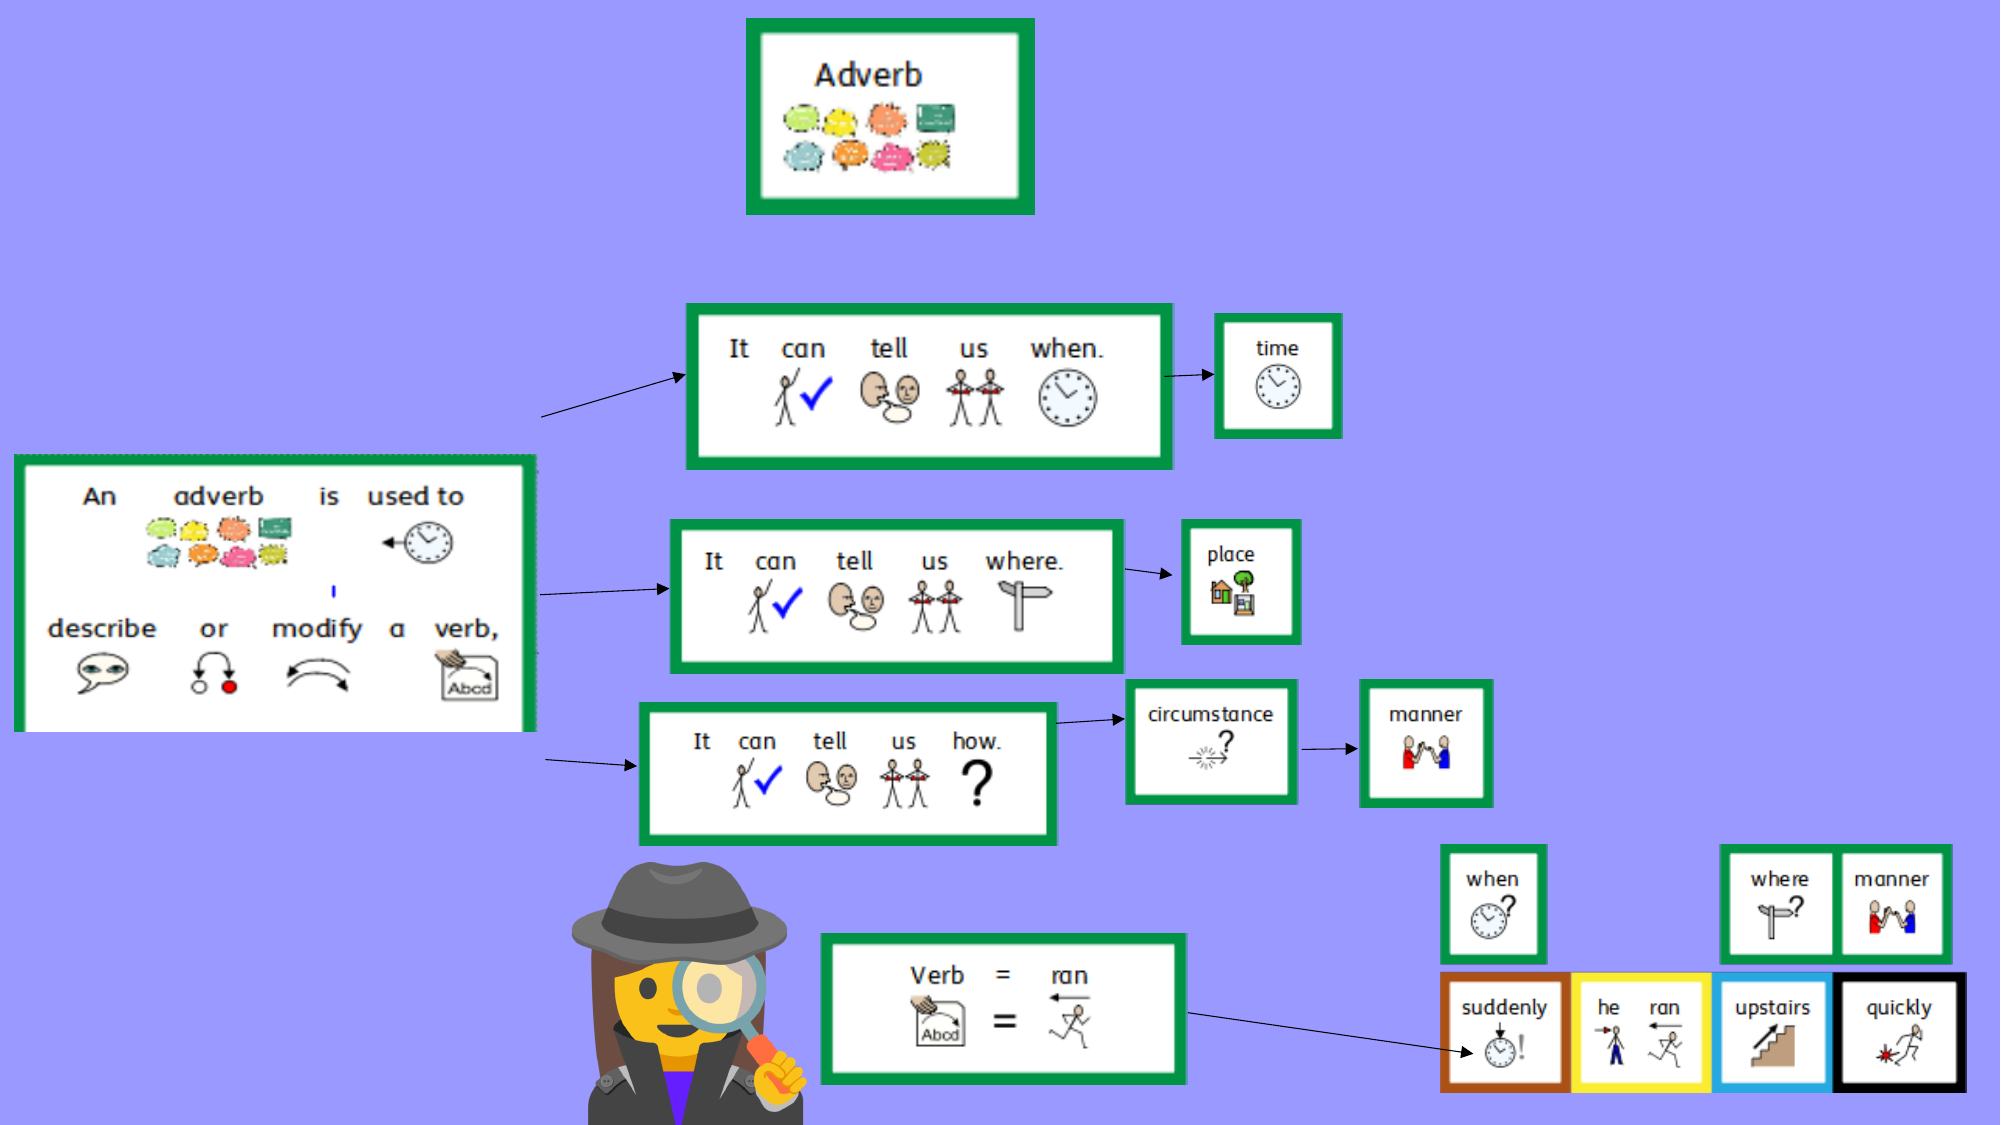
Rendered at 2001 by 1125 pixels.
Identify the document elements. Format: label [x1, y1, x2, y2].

text_box [1125, 568, 1173, 576]
picture [14, 454, 540, 732]
picture [746, 18, 1035, 215]
text_box [540, 588, 669, 595]
picture [638, 702, 1059, 846]
picture [1214, 313, 1343, 439]
picture [1125, 679, 1494, 809]
picture [571, 862, 1188, 1125]
picture [669, 519, 1126, 674]
picture [1440, 844, 1967, 1093]
text_box [545, 759, 638, 767]
picture [685, 303, 1175, 470]
picture [1181, 519, 1302, 645]
text_box [541, 374, 685, 418]
text_box [1187, 1012, 1474, 1054]
text_box [1055, 718, 1125, 724]
